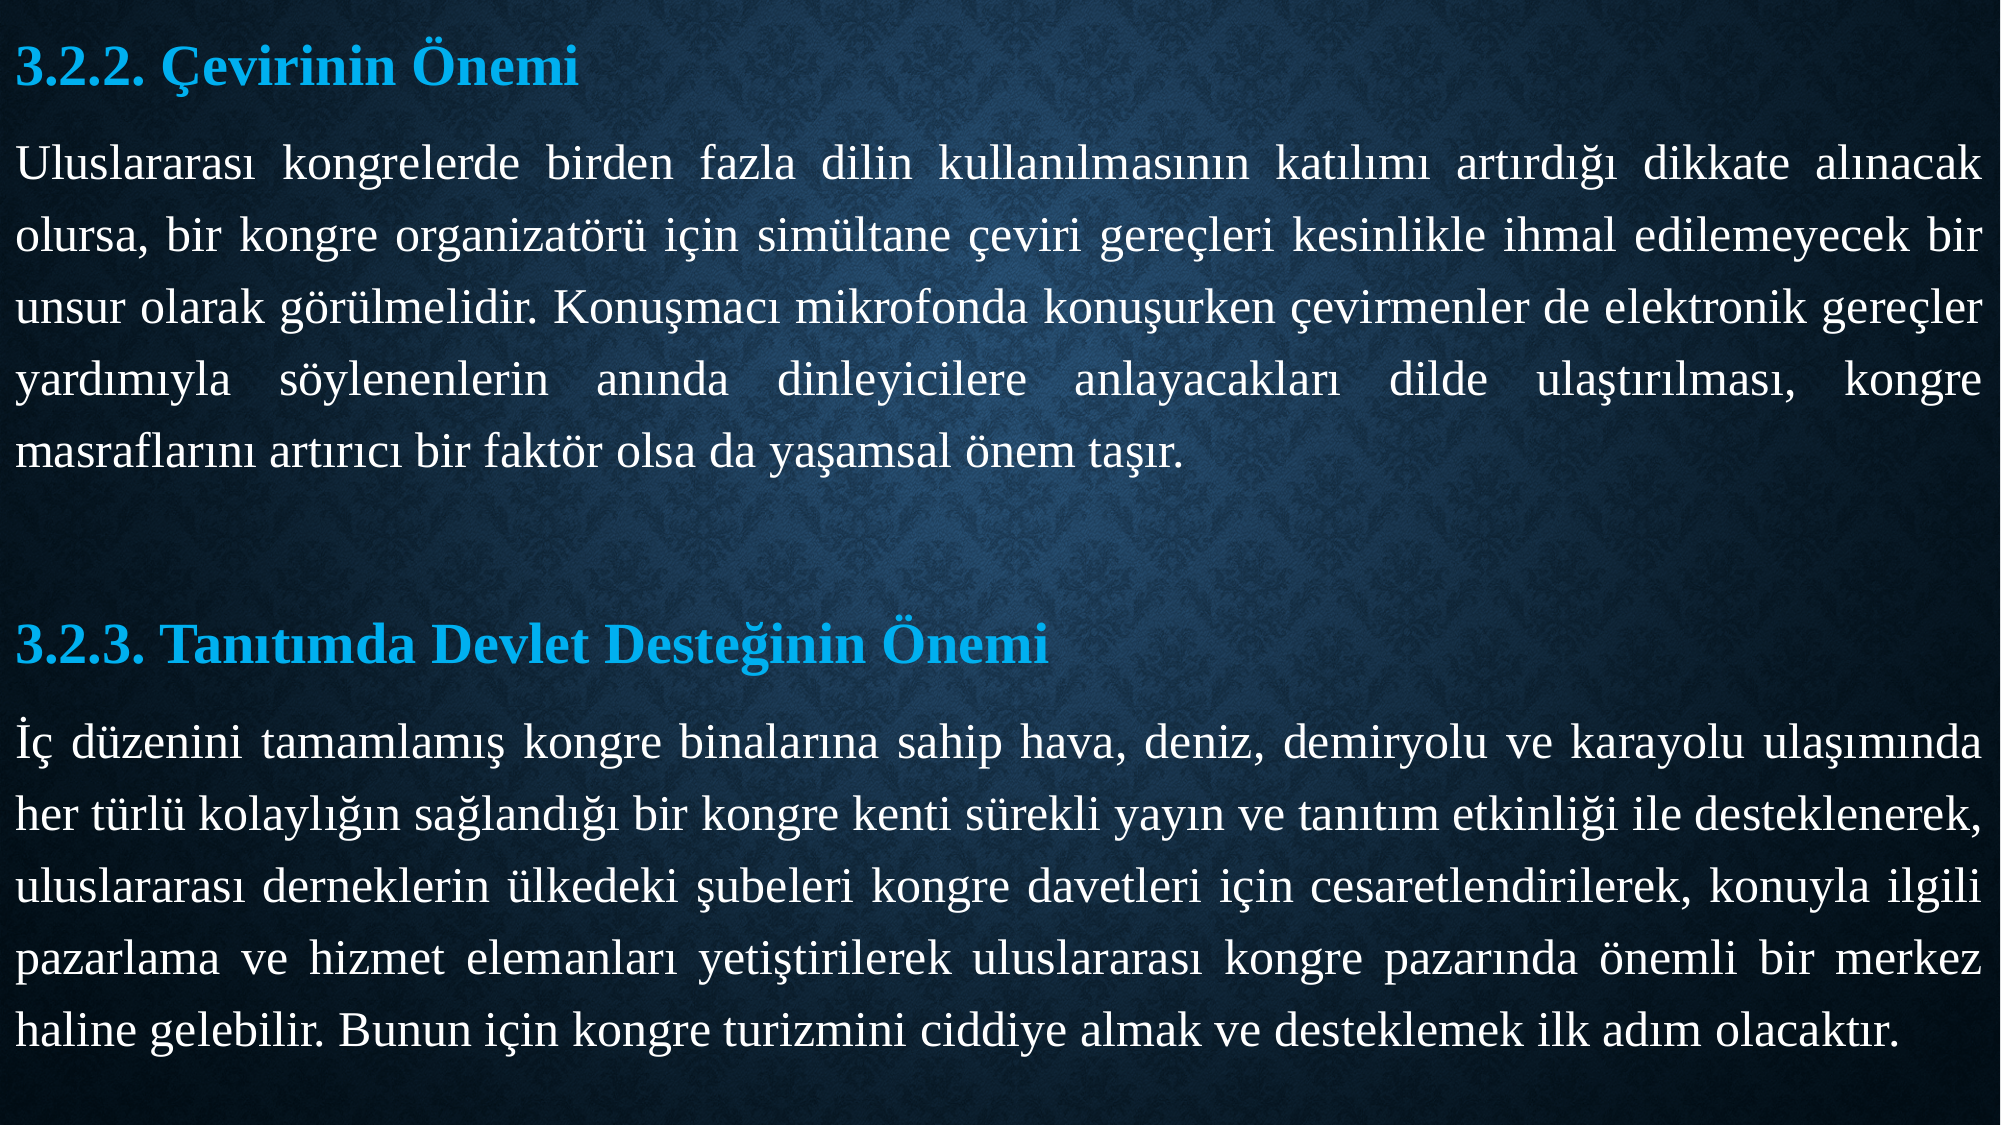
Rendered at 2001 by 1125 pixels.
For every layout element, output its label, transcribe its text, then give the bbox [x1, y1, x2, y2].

list 3.2.2. Çevirinin Önemi Uluslararası kongrelerde birden fazla dilin kullanılmasının katılımı artırdığı dikkate alınacak olursa, bir kongre organizatörü için simültane çeviri gereçleri kesinlikle ihmal edilemeyecek bir unsur olarak görülmelidir. Konuşmacı mikrofonda konuşurken çevirmenler de elektronik gereçler yardımıyla söylenenlerin anında dinleyicilere anlayacakları dilde ulaştırılması, kongre masraflarını artırıcı bir faktör olsa da yaşamsal önem taşır. 3.2.3. Tanıtımda Devlet Desteğinin Önemi İç düzenini tamamlamış kongre binalarına sahip hava, deniz, demiryolu ve karayolu ulaşımında her türlü kolaylığın sağlandığı bir kongre kenti sürekli yayın ve tanıtım etkinliği ile desteklenerek, uluslararası derneklerin ülkedeki şubeleri kongre davetleri için cesaretlendirilerek, konuyla ilgili pazarlama ve hizmet elemanları yetiştirilerek uluslararası kongre pazarında önemli bir merkez haline gelebilir. Bunun için kongre turizmini ciddiye almak ve desteklemek ilk adım olacaktır. [0, 5, 2000, 1125]
